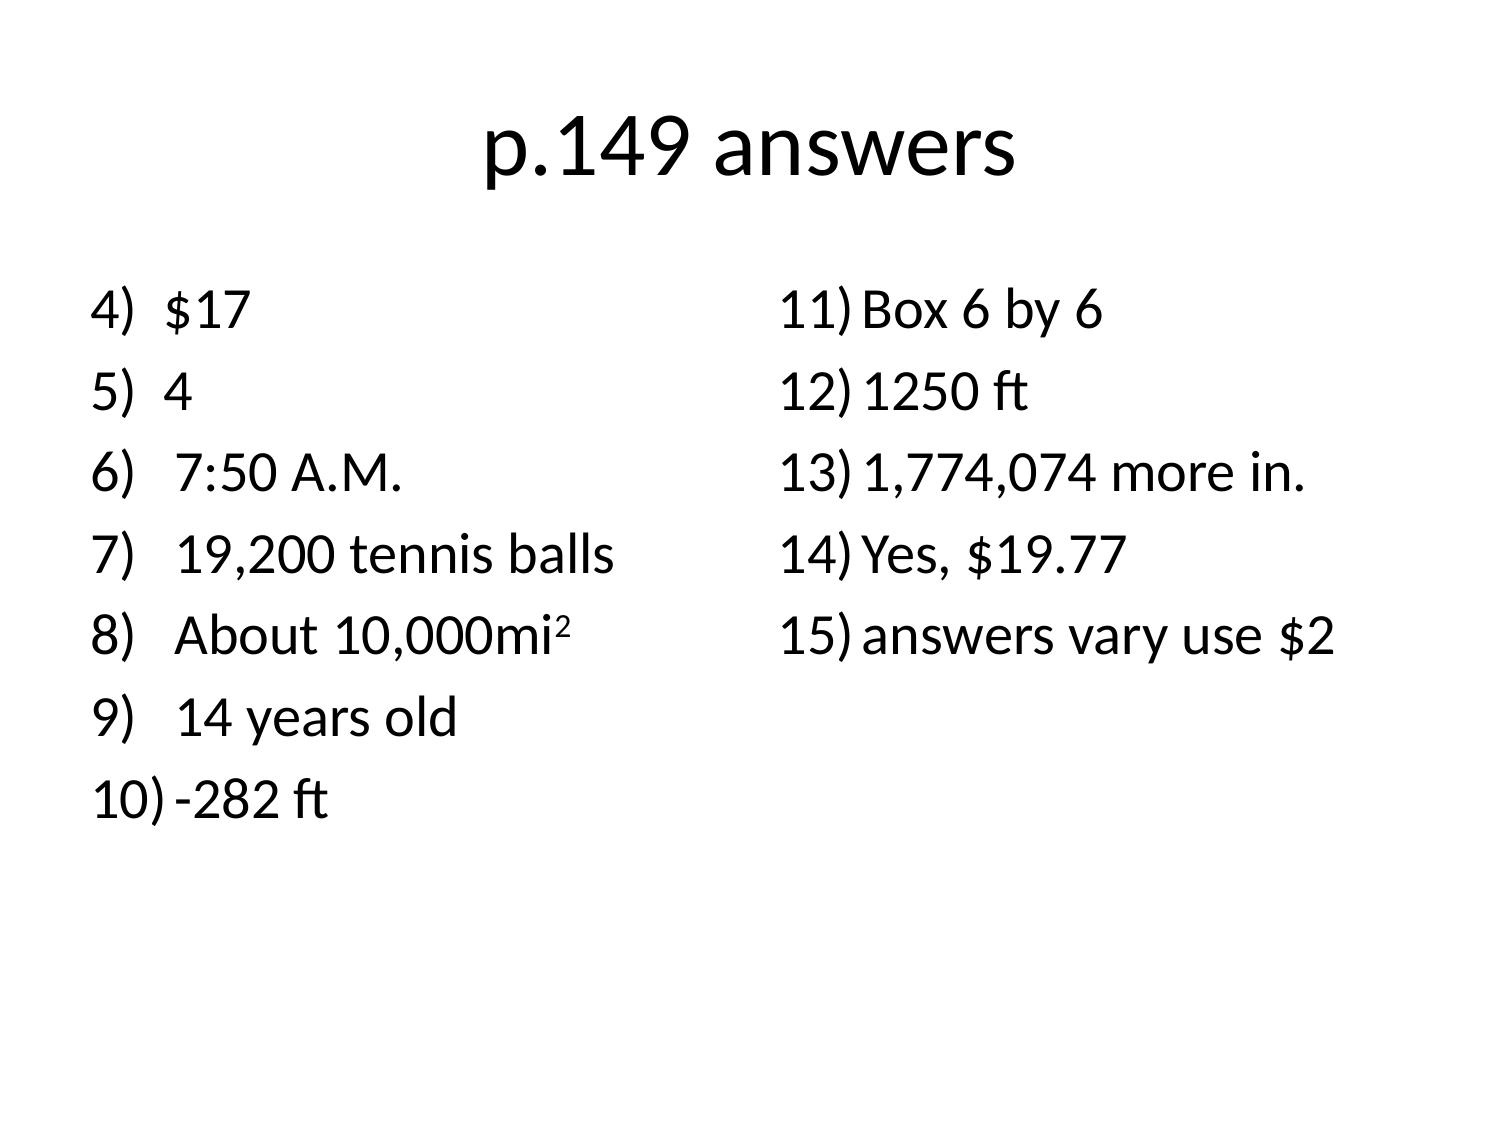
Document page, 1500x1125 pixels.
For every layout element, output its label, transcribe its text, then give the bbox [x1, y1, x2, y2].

list 4) $17 5) 4 7:50 A.M. 19,200 tennis balls About 10,000mi2 14 years old -282 ft [75, 262, 738, 1005]
title p.149 answers [75, 45, 1425, 233]
list Box 6 by 6 1250 ft 1,774,074 more in. Yes, $19.77 answers vary use $2 [762, 262, 1425, 1005]
